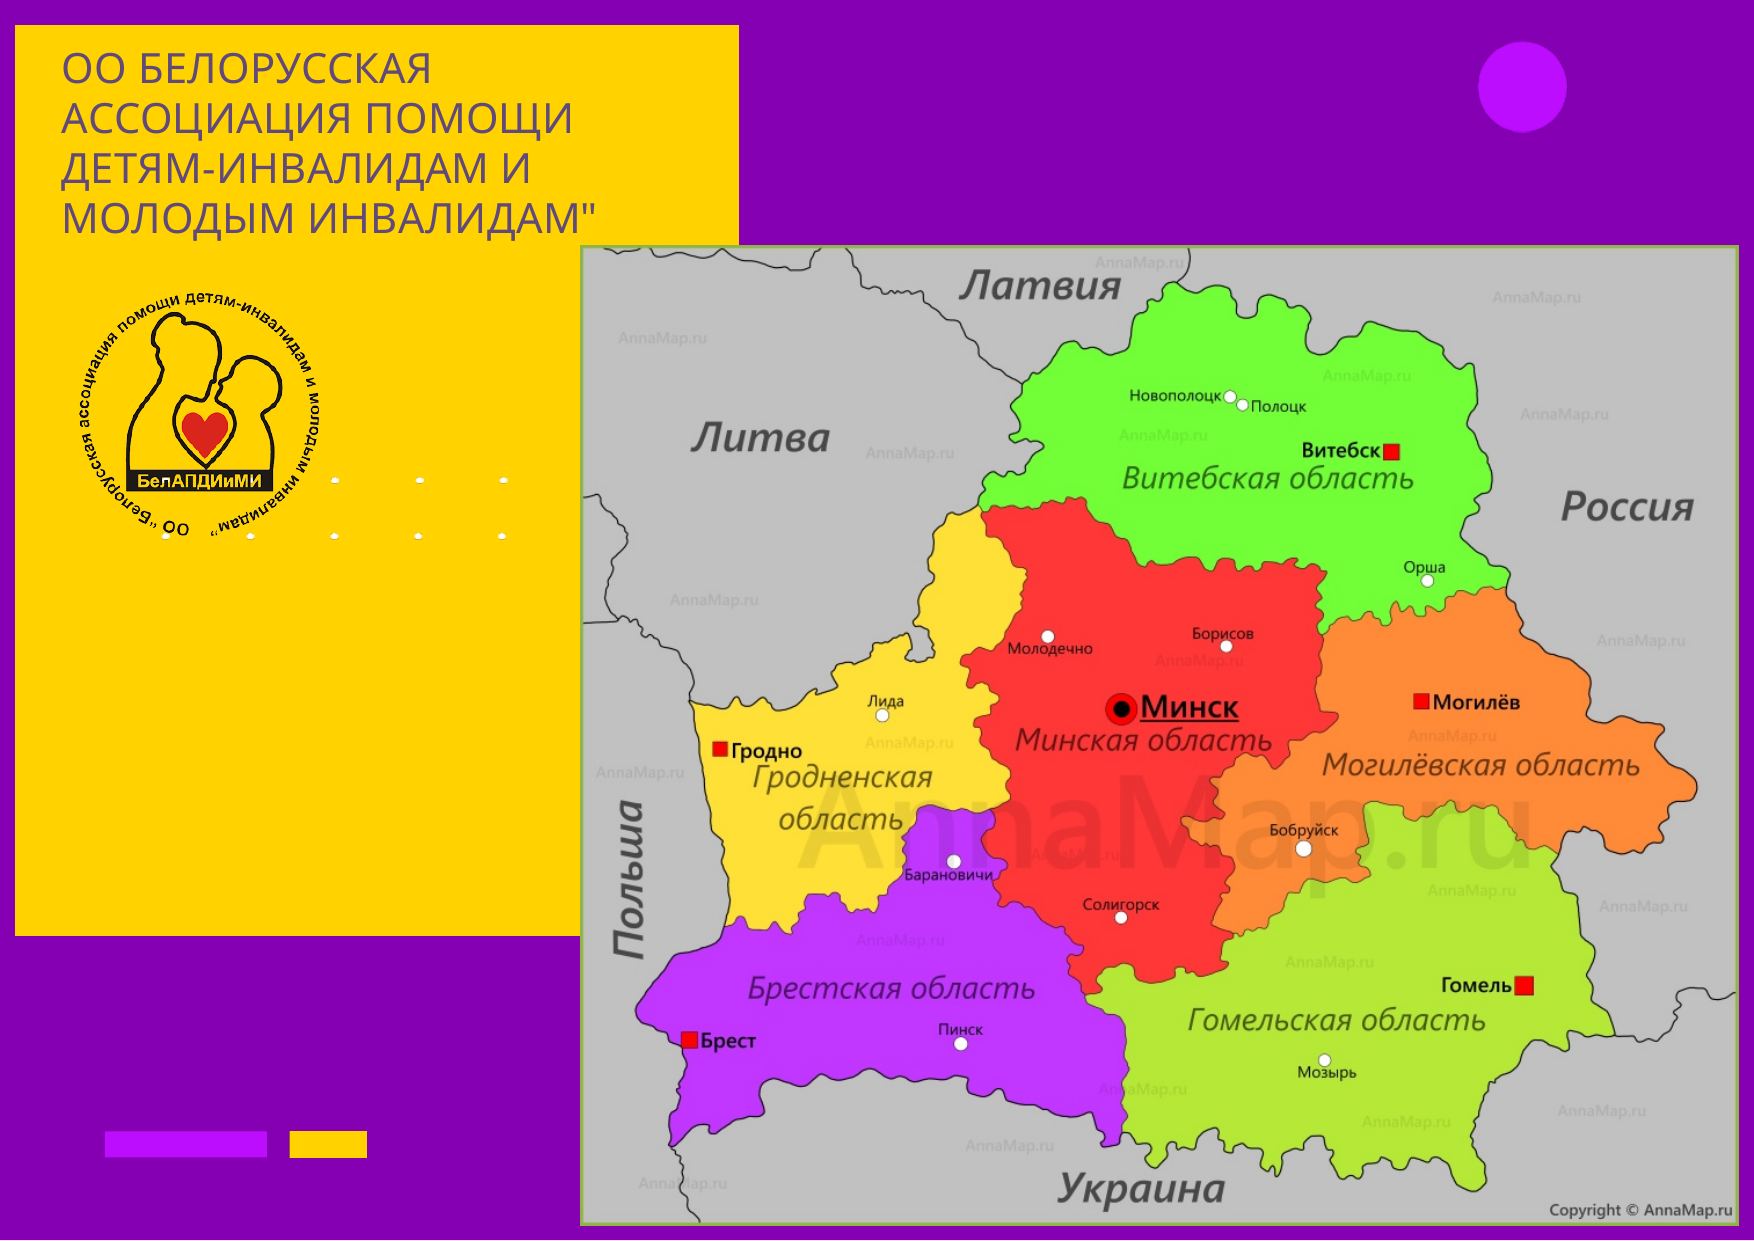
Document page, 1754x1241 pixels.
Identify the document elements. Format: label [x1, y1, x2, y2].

picture [15, 25, 1739, 1241]
picture [1477, 40, 1570, 133]
picture [288, 1131, 367, 1158]
text_box [104, 1131, 267, 1158]
text_box [0, 0, 1754, 1241]
